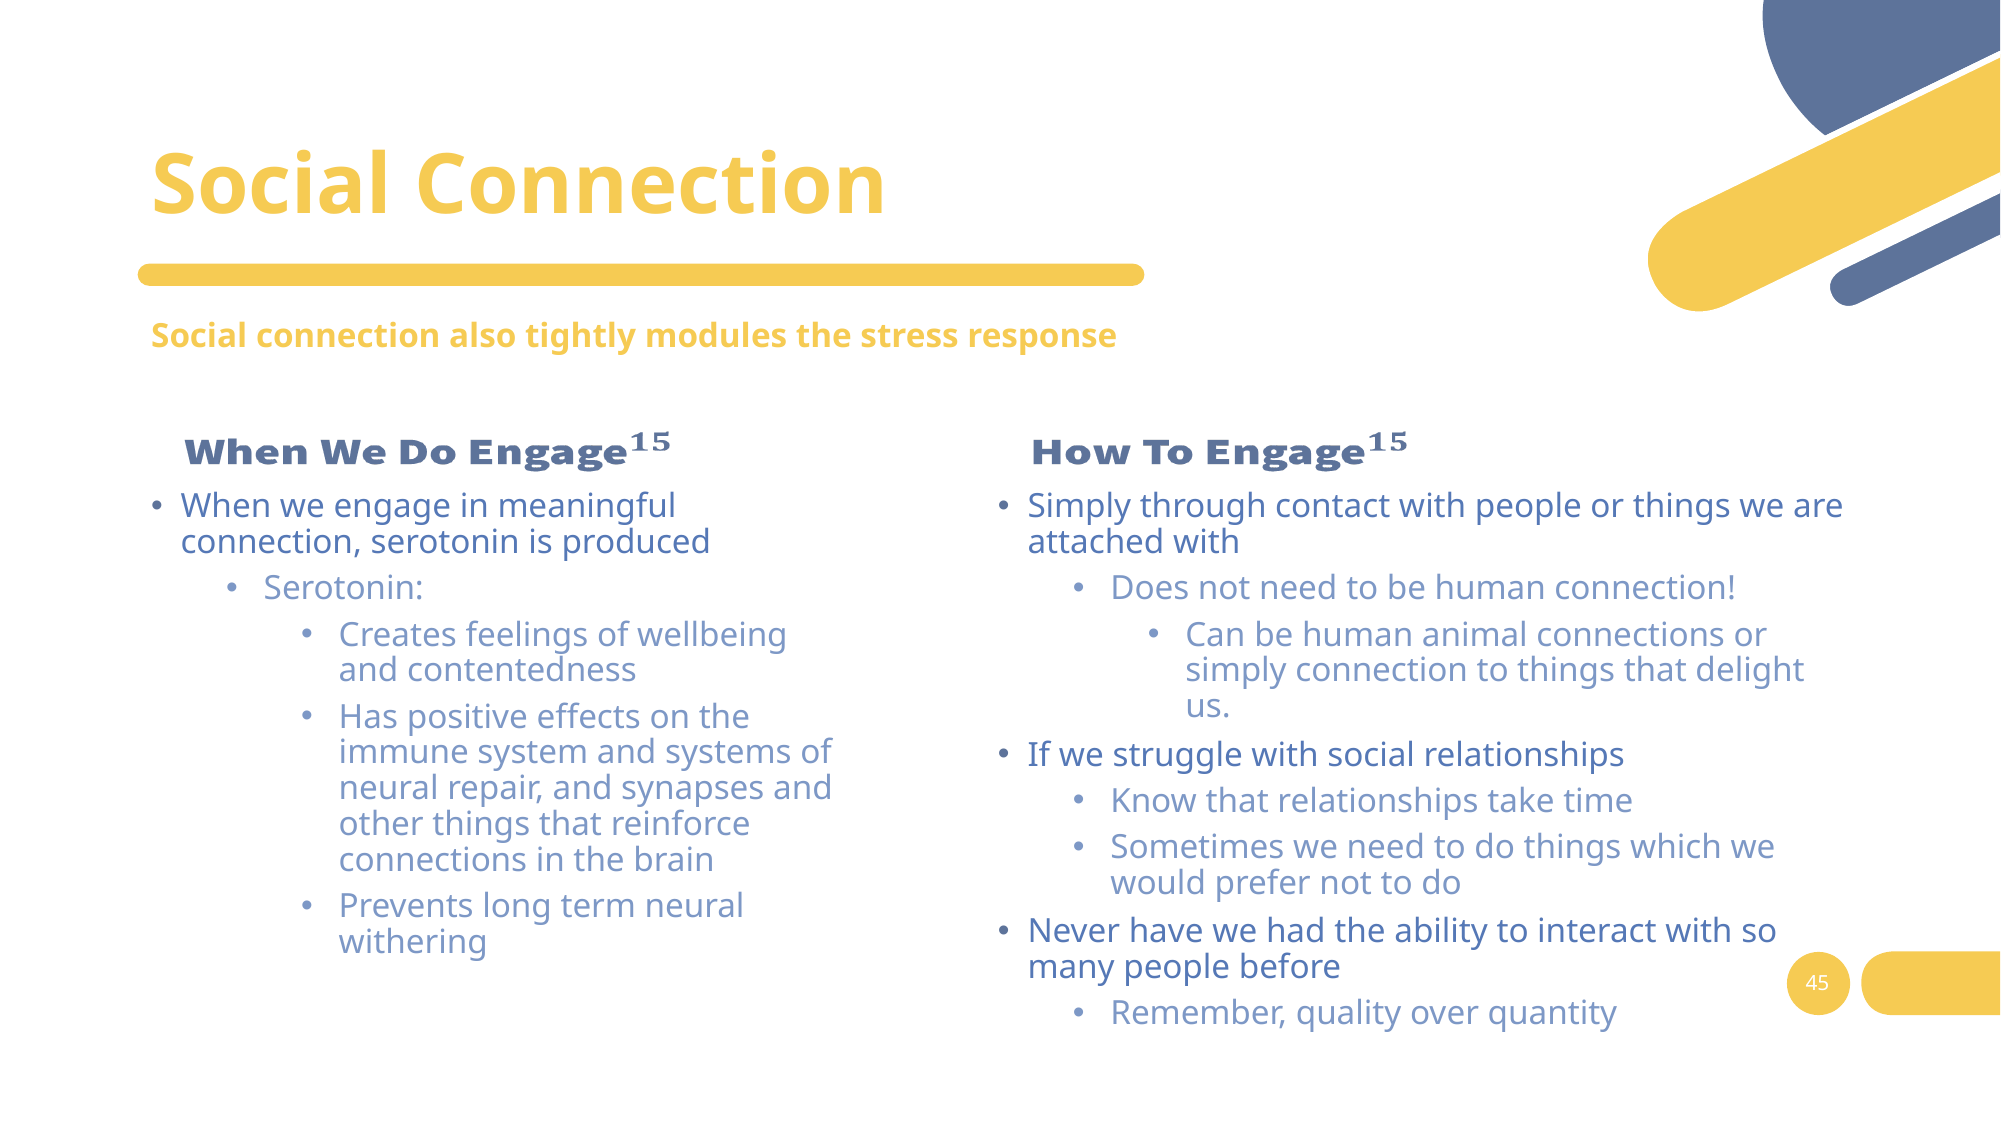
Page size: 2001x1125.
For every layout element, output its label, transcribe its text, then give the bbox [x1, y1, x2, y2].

title Social Connection [136, 128, 1862, 240]
text_box Simply through contact with people or things we are attached with Does not need to be human connection! Can be human animal connections or simply connection to things that delight us. If we struggle with social relationships Know that relationships take time Sometimes we need to do things which we would prefer not to do Never have we had the ability to interact with so many people before Remember, quality over quantity [982, 481, 1864, 1111]
list [166, 427, 853, 481]
list When we engage in meaningful connection, serotonin is produced Serotonin: Creates feelings of wellbeing and contentedness Has positive effects on the immune system and systems of neural repair, and synapses and other things that reinforce connections in the brain Prevents long term neural withering [136, 481, 853, 1093]
list Social connection also tightly modules the stress response [136, 311, 1864, 427]
list [1012, 426, 1788, 481]
